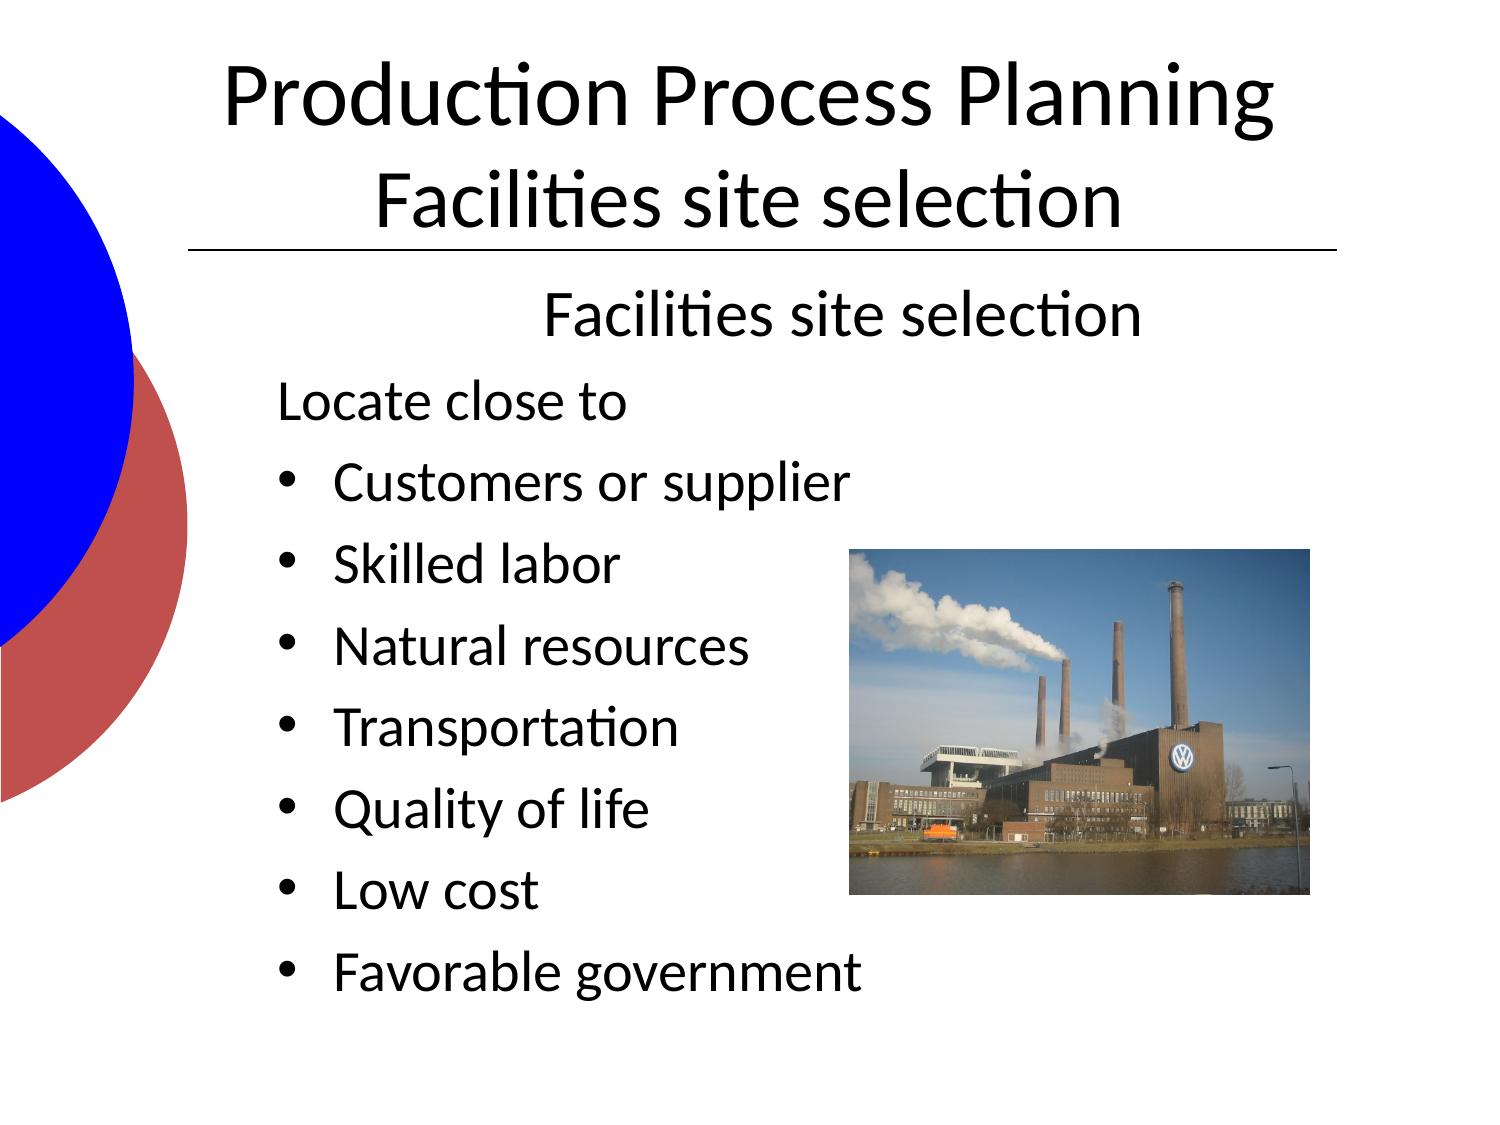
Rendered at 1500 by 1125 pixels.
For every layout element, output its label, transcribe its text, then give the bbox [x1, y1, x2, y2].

list Facilities site selection Locate close to Customers or supplier Skilled labor Natural resources Transportation Quality of life Low cost Favorable government [262, 262, 1425, 1005]
title Production Process Planning Facilities site selection [75, 45, 1425, 233]
picture [849, 549, 1311, 896]
